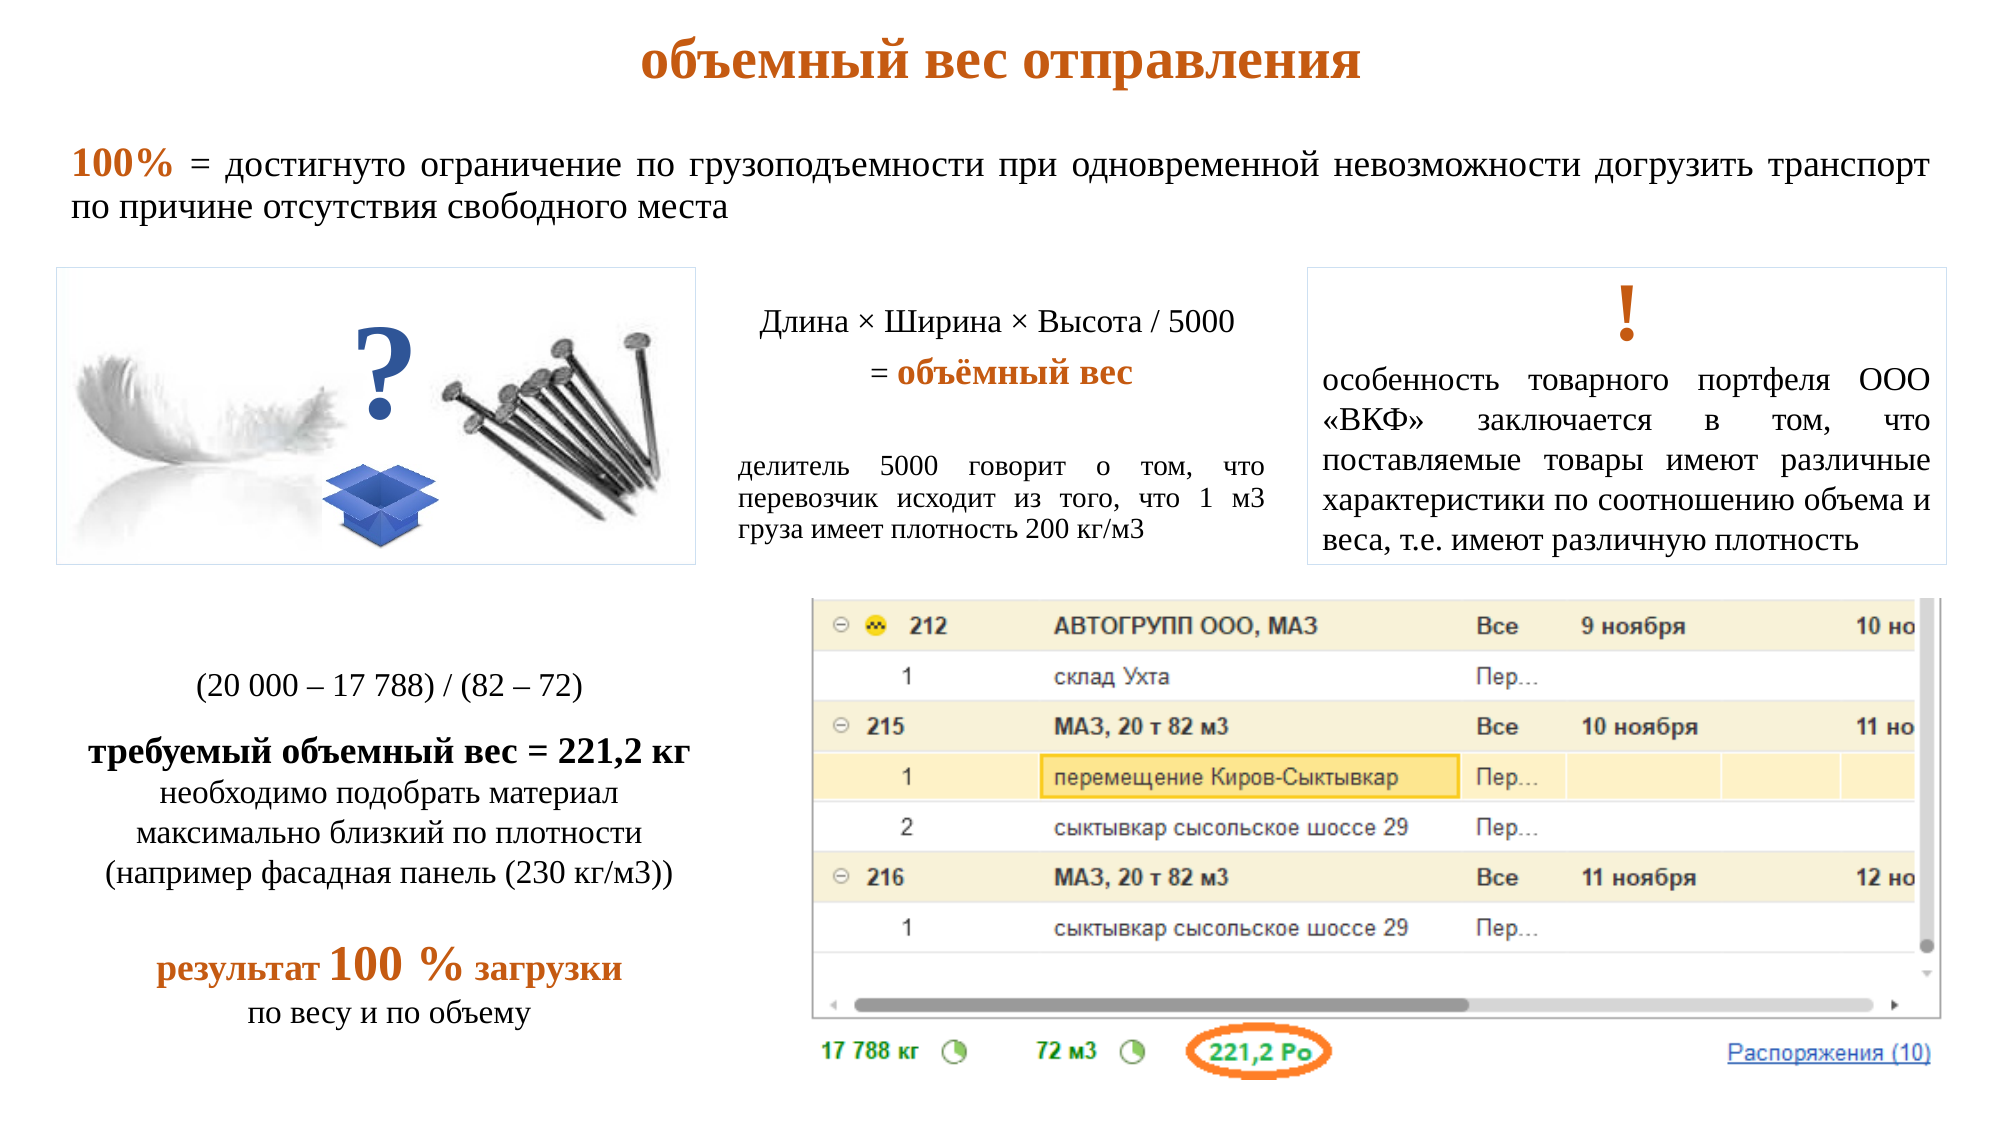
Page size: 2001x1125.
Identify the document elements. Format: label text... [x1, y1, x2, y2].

list 100% = достигнуто ограничение по грузоподъемности при одновременной невозможности догрузить транспорт по причине отсутствия свободного места [56, 132, 1947, 234]
title объемный вес отправления [56, 27, 1947, 93]
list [805, 598, 1947, 1080]
picture [56, 267, 696, 565]
text_box Длина × Ширина × Высота / 5000 = объёмный вес делитель 5000 говорит о том, что перевозчик исходит из того, что 1 м3 груза имеет плотность 200 кг/м3 [723, 267, 1281, 553]
list ! особенность товарного портфеля ООО «ВКФ» заключается в том, что поставляемые товары имеют различные характеристики по соотношению объема и веса, т.е. имеют различную плотность [1307, 267, 1947, 565]
text_box (20 000 – 17 788) / (82 – 72) требуемый объемный вес = 221,2 кг необходимо подобрать материал максимально близкий по плотности (например фасадная панель (230 кг/м3)) результат 100 % загрузки по весу и по объему [55, 635, 724, 1038]
